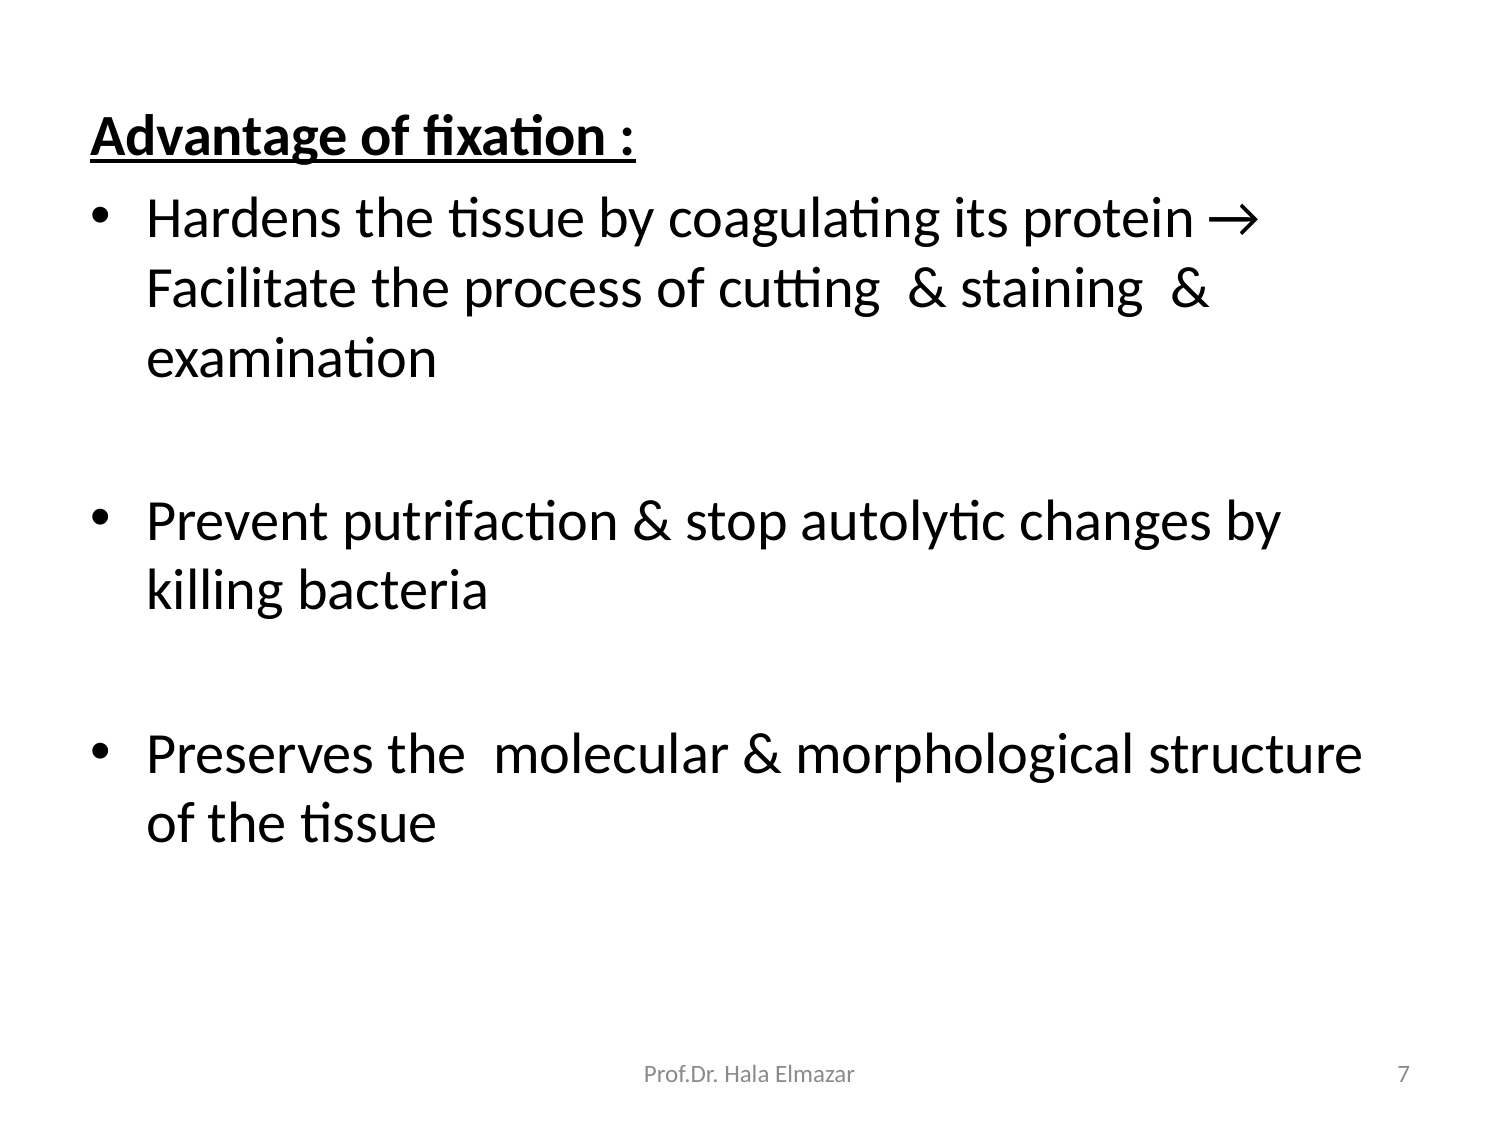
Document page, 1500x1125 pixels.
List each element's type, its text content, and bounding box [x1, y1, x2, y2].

list Advantage of fixation : Hardens the tissue by coagulating its protein → Facilitate the process of cutting & staining & examination Prevent putrifaction & stop autolytic changes by killing bacteria Preserves the molecular & morphological structure of the tissue [75, 90, 1425, 1005]
footer Prof.Dr. Hala Elmazar [512, 1042, 988, 1103]
slide_number 7 [1074, 1042, 1425, 1103]
